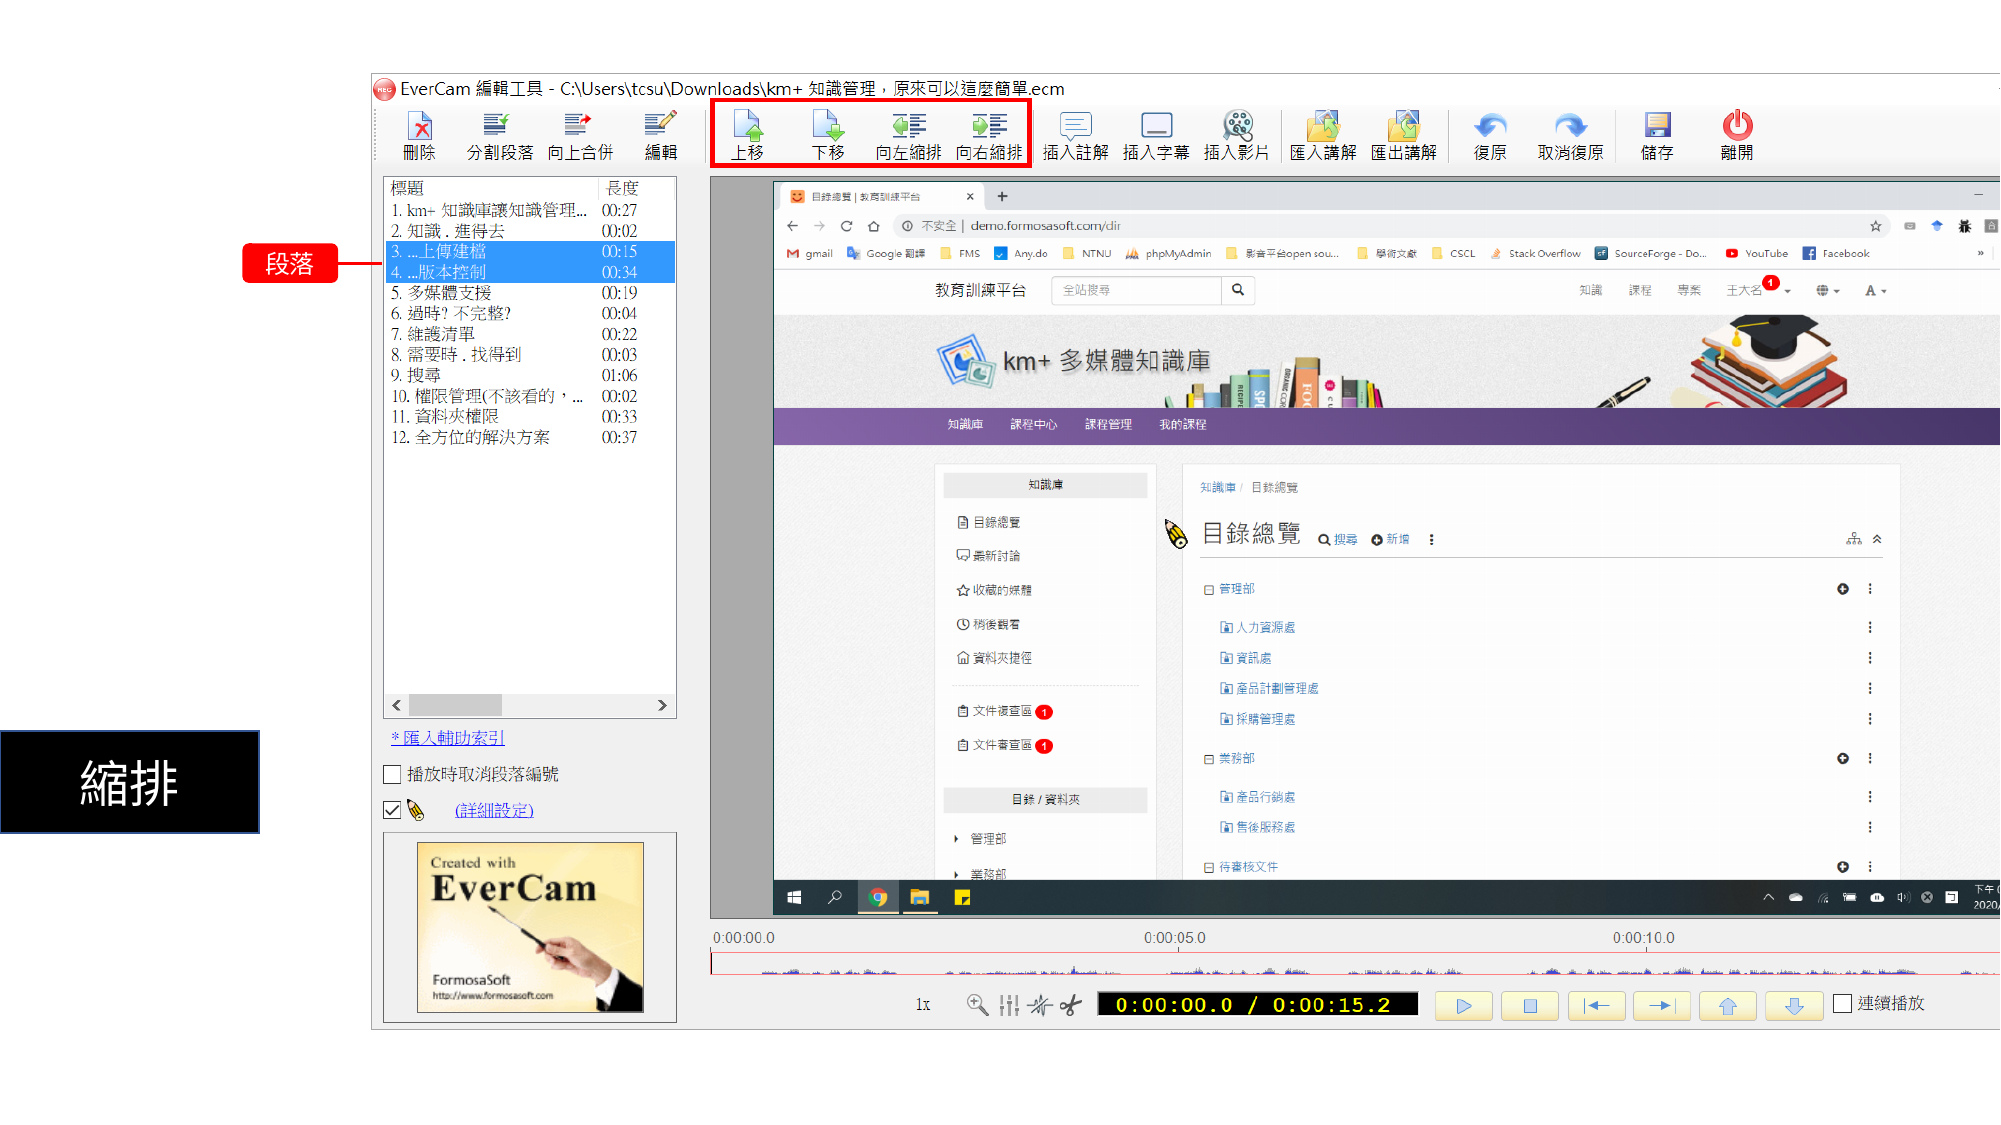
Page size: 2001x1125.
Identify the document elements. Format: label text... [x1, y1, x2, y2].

picture [371, 73, 2000, 1030]
text_box 段落 [241, 242, 340, 284]
text_box 縮排 [0, 730, 260, 834]
